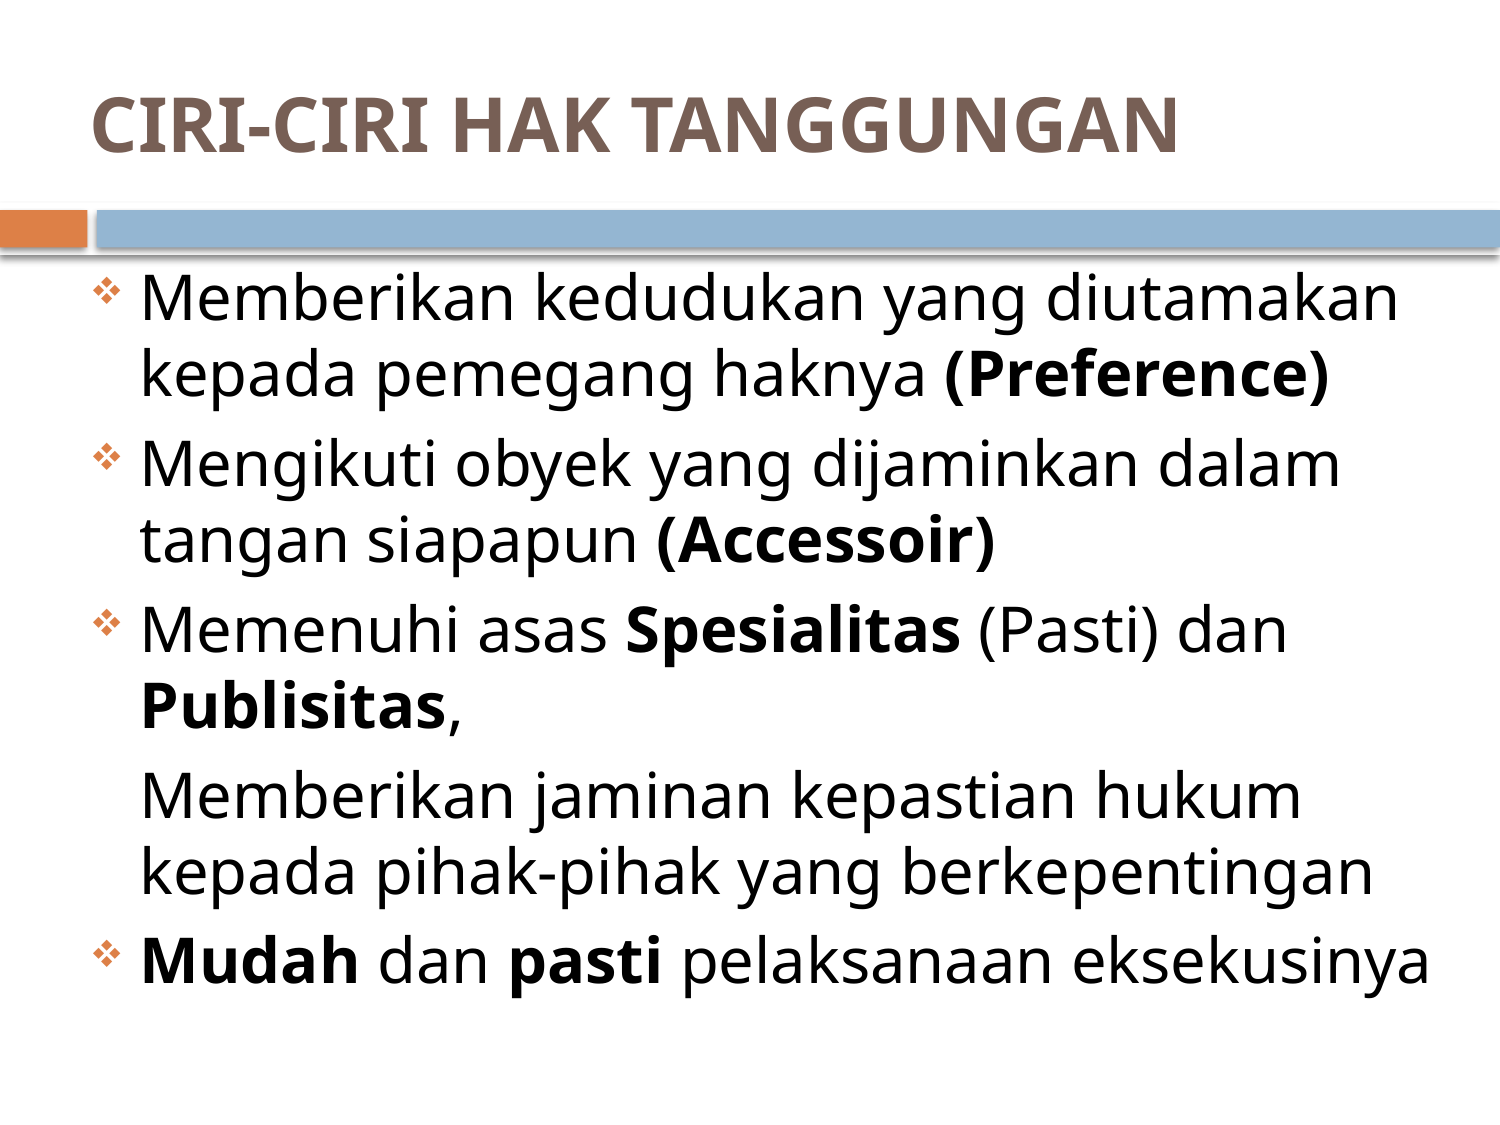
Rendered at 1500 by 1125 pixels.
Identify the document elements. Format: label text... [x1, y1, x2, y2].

list Memberikan kedudukan yang diutamakan kepada pemegang haknya (Preference) Mengikuti obyek yang dijaminkan dalam tangan siapapun (Accessoir) Memenuhi asas Spesialitas (Pasti) dan Publisitas, Memberikan jaminan kepastian hukum kepada pihak-pihak yang berkepentingan Mudah dan pasti pelaksanaan eksekusinya [75, 249, 1475, 1063]
title CIRI-CIRI HAK TANGGUNGAN [75, 45, 1425, 200]
